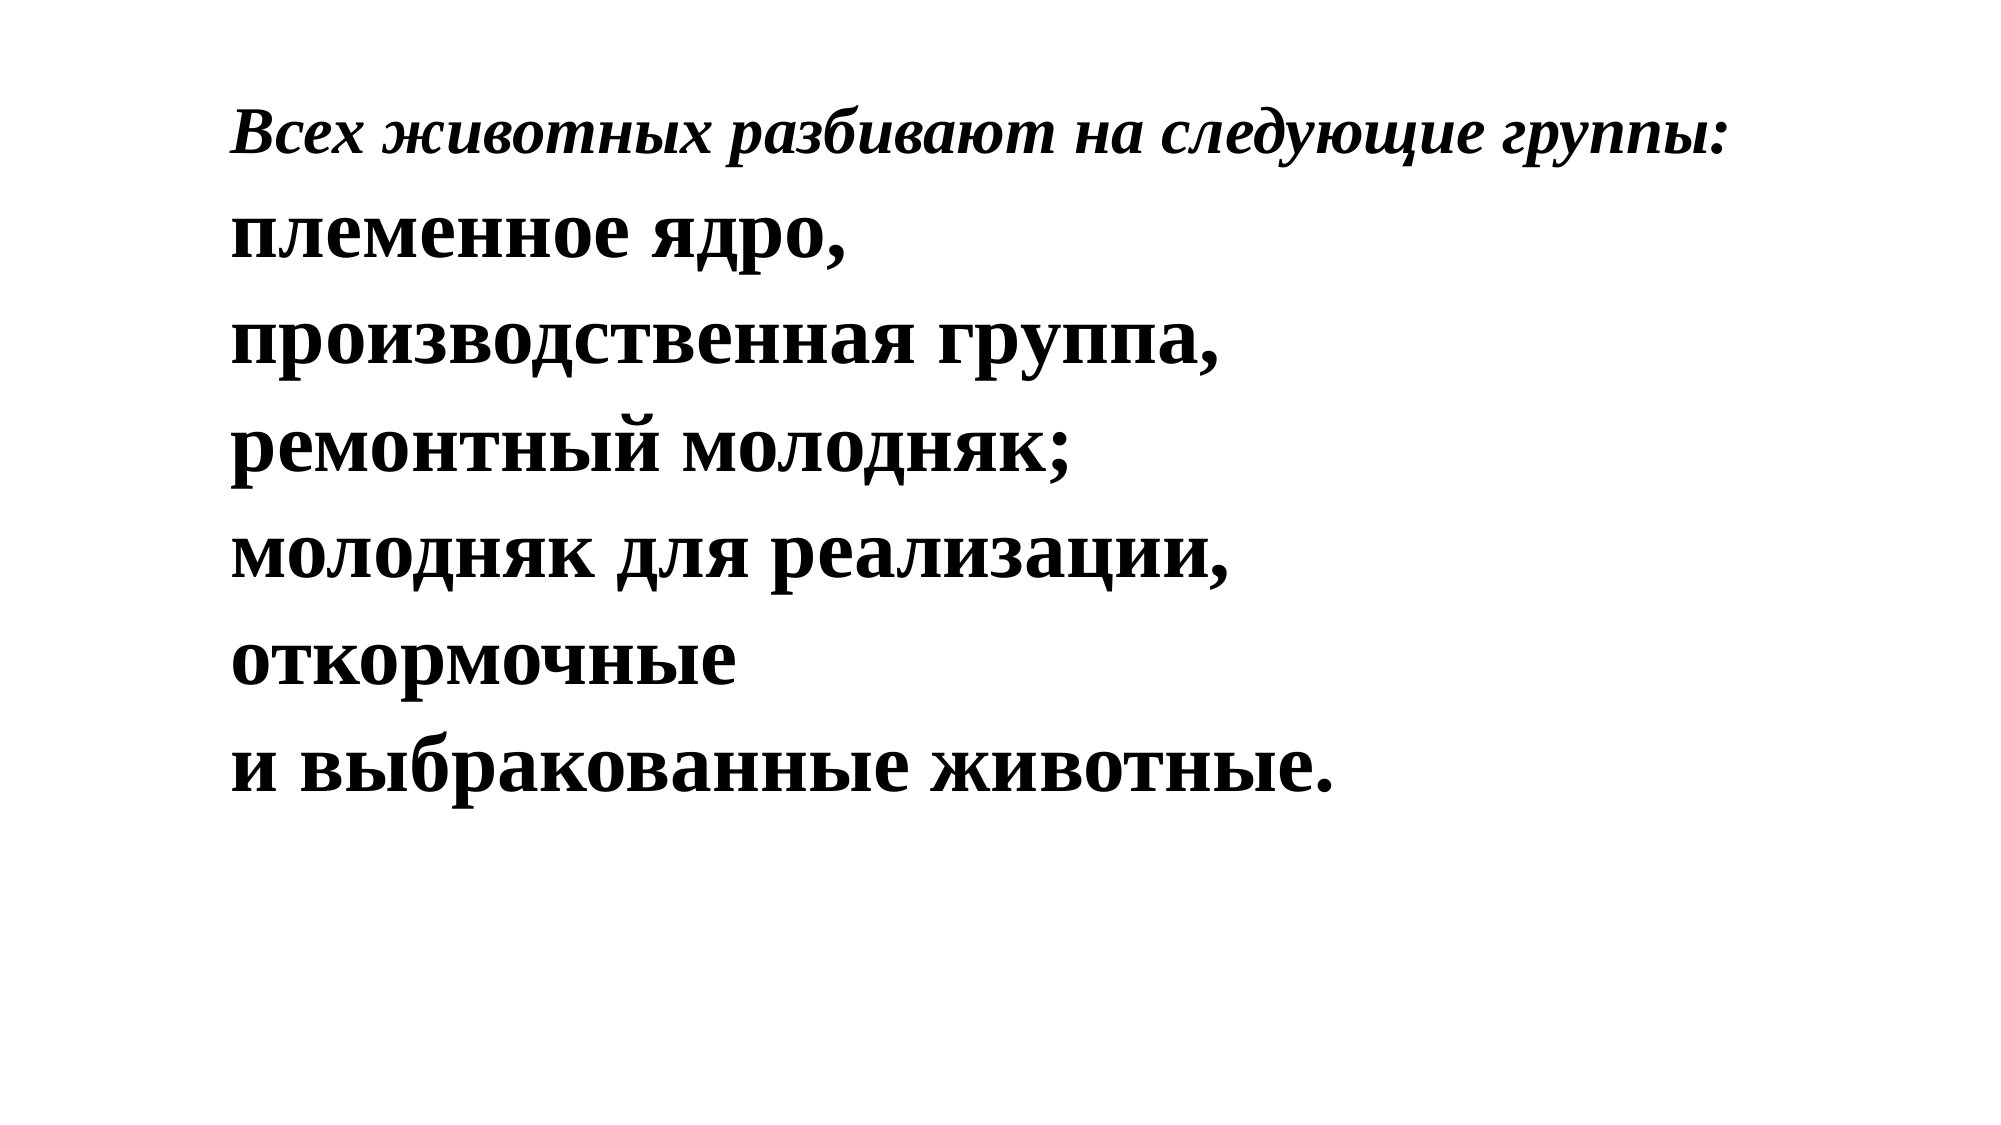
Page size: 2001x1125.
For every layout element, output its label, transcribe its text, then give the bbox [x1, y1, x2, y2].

text_box Всех животных разбивают на следующие группы: племенное ядро, производственная группа, ремонтный молодняк; молодняк для реализации, откормочные и выбракованные животные. [142, 73, 1921, 816]
